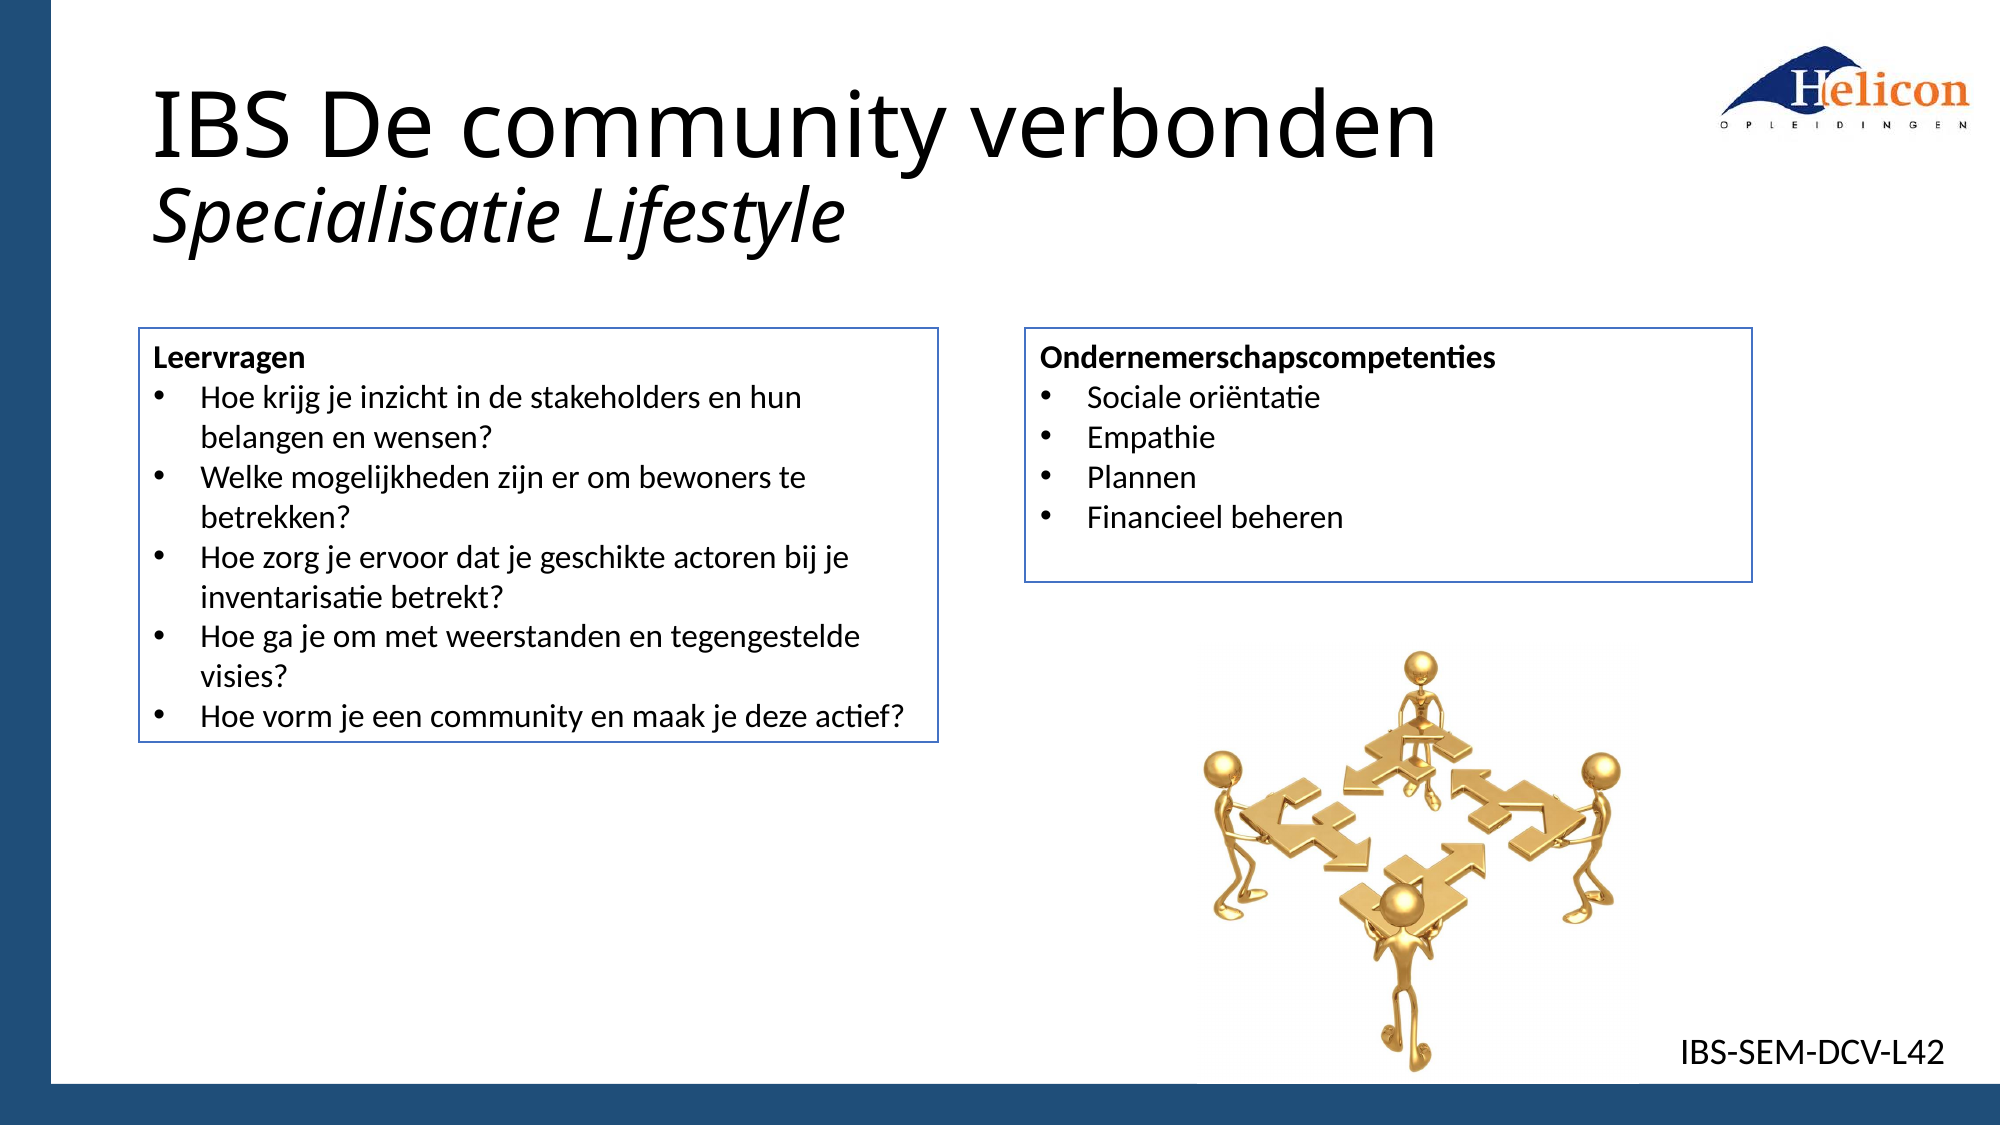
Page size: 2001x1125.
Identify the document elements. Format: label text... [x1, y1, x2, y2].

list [1715, 22, 1974, 150]
title IBS De community verbonden Specialisatie Lifestyle [137, 59, 1863, 278]
text_box Ondernemerschapscompetenties Sociale oriëntatie Empathie Plannen Financieel beheren [1024, 327, 1753, 583]
text_box [0, 0, 52, 1125]
text_box Leervragen Hoe krijg je inzicht in de stakeholders en hun belangen en wensen? Welke mogelijkheden zijn er om bewoners te betrekken? Hoe zorg je ervoor dat je geschikte actoren bij je inventarisatie betrekt? Hoe ga je om met weerstanden en tegengestelde visies? Hoe vorm je een community en maak je deze actief? [138, 327, 939, 743]
picture [1197, 642, 1639, 1084]
text_box IBS-SEM-DCV-L42 [1665, 1019, 1961, 1080]
text_box [50, 1083, 2000, 1125]
